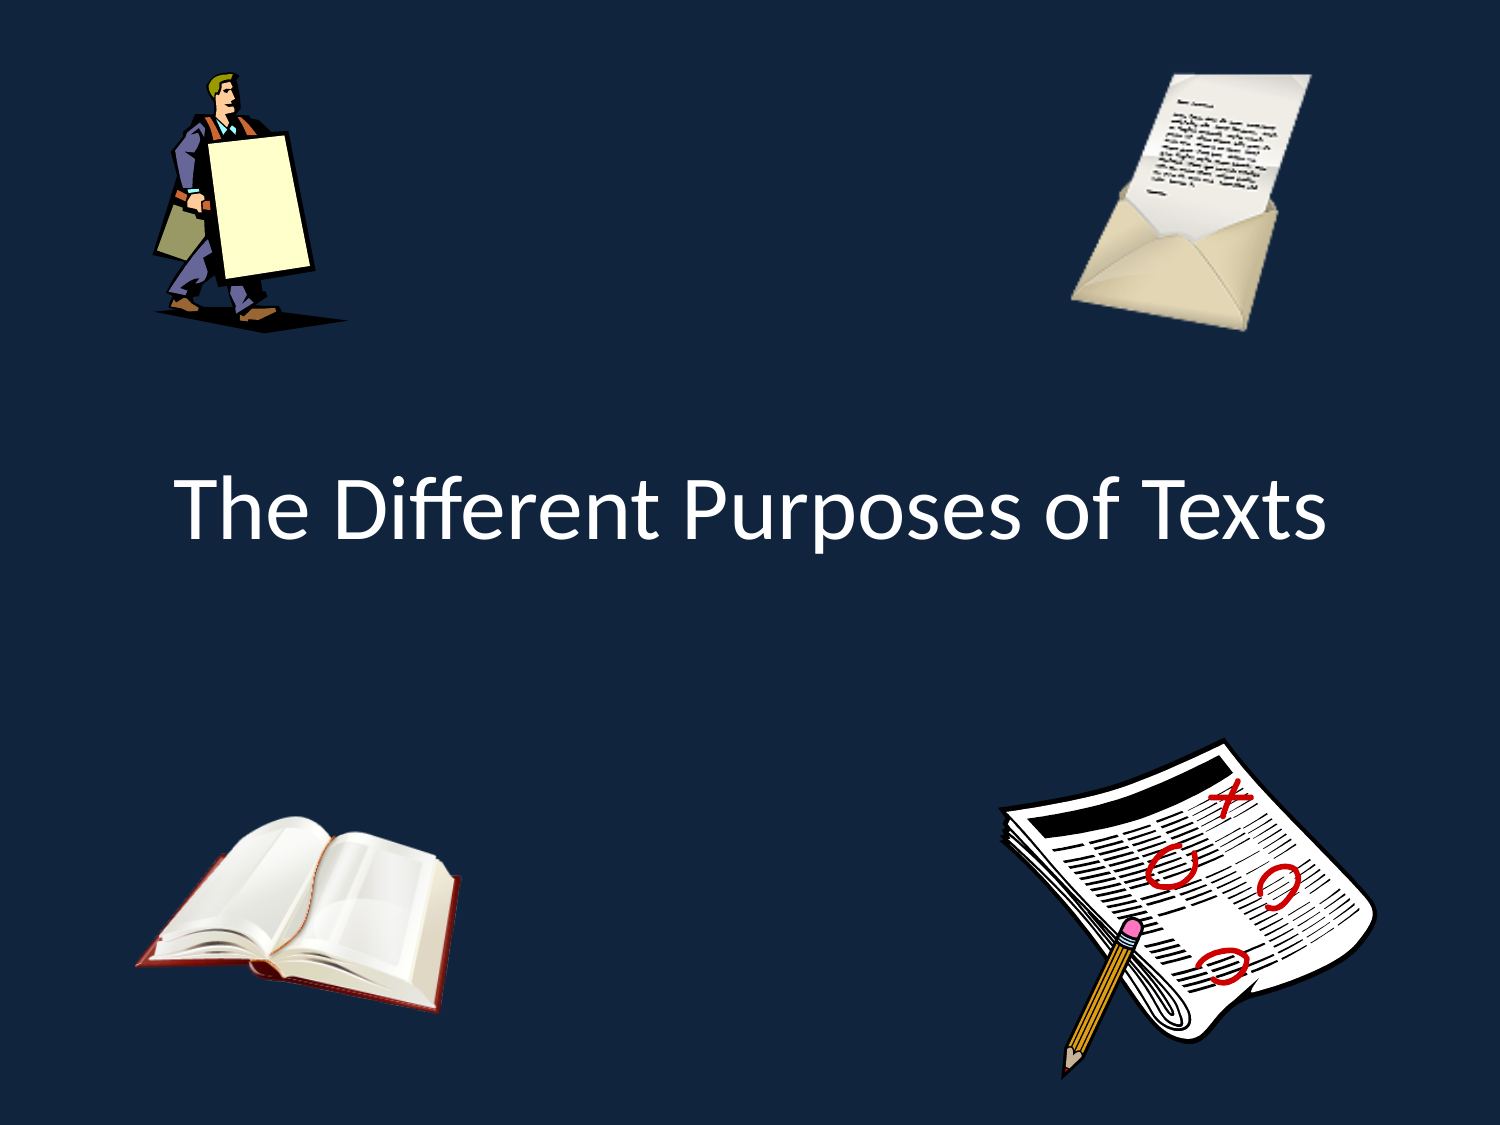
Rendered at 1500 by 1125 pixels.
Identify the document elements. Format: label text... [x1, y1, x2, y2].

picture [1051, 52, 1352, 354]
picture [997, 737, 1382, 1081]
title The Different Purposes of Texts [76, 408, 1427, 597]
picture [135, 737, 467, 1069]
picture [152, 68, 352, 337]
